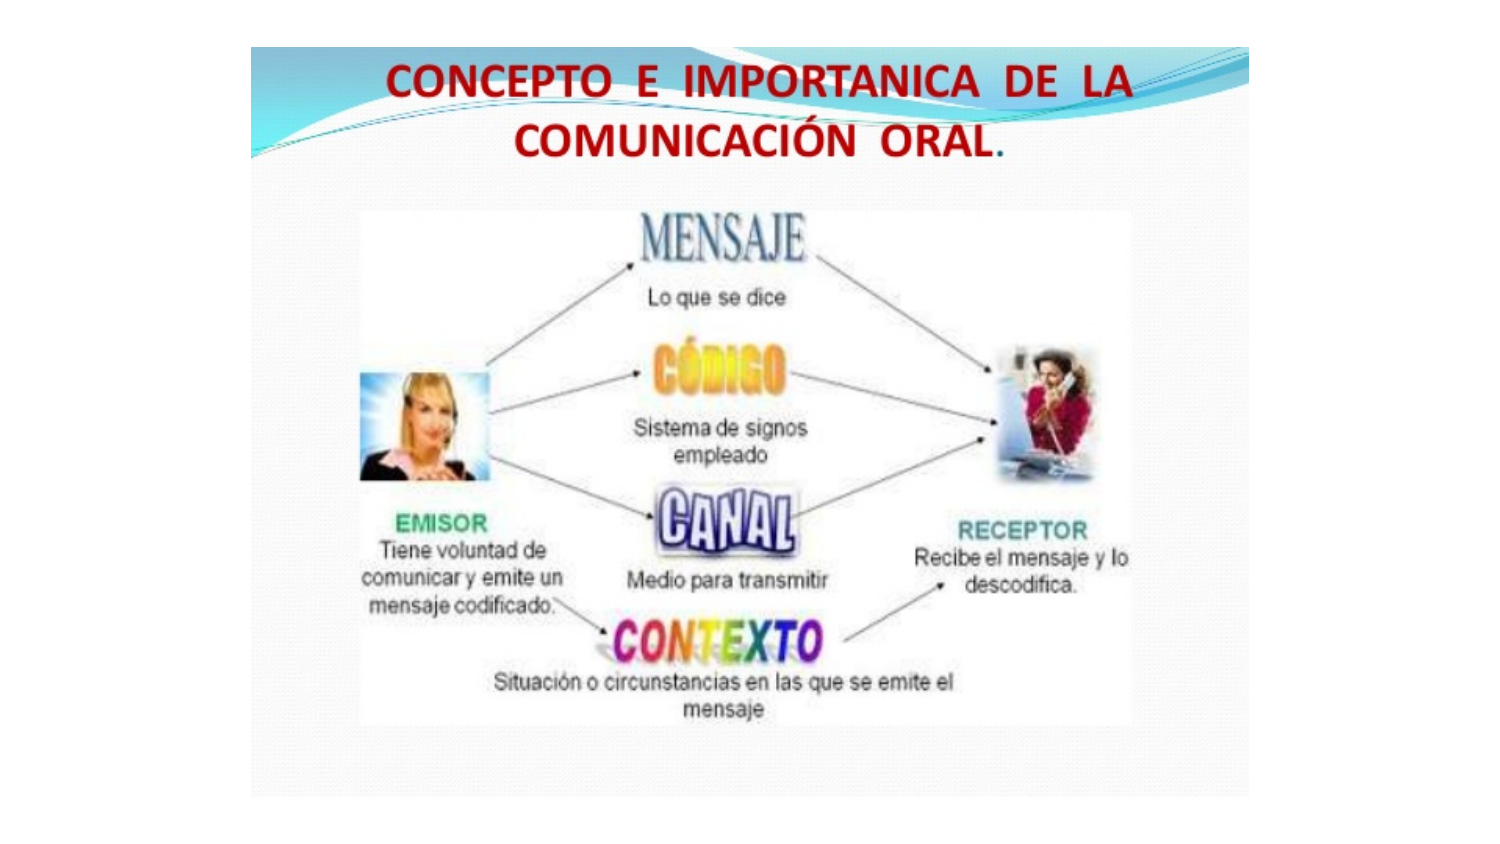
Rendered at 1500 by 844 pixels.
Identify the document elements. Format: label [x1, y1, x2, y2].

picture [251, 47, 1249, 797]
